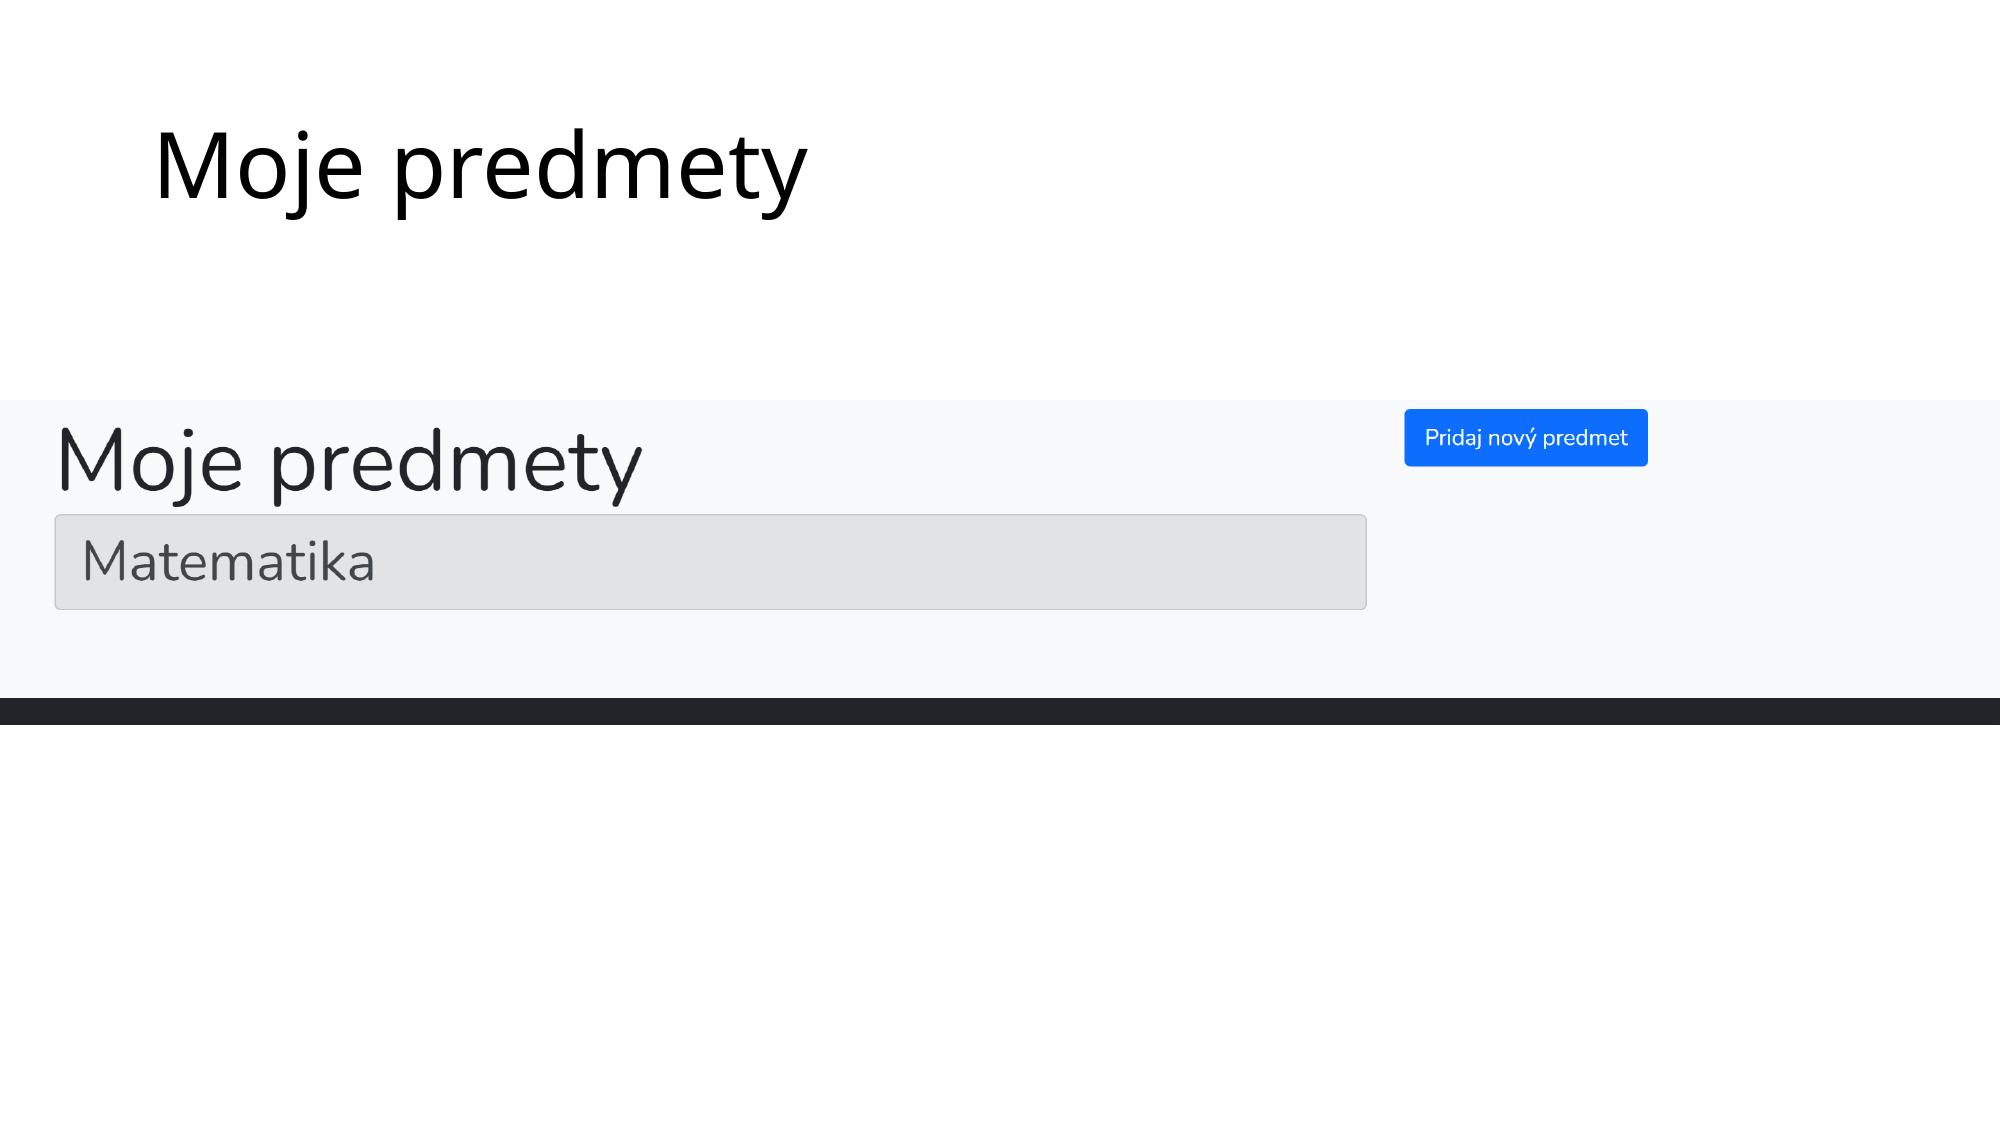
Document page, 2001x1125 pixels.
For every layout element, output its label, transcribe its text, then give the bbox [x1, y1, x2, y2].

title Moje predmety [137, 59, 1863, 278]
picture [0, 400, 2000, 725]
